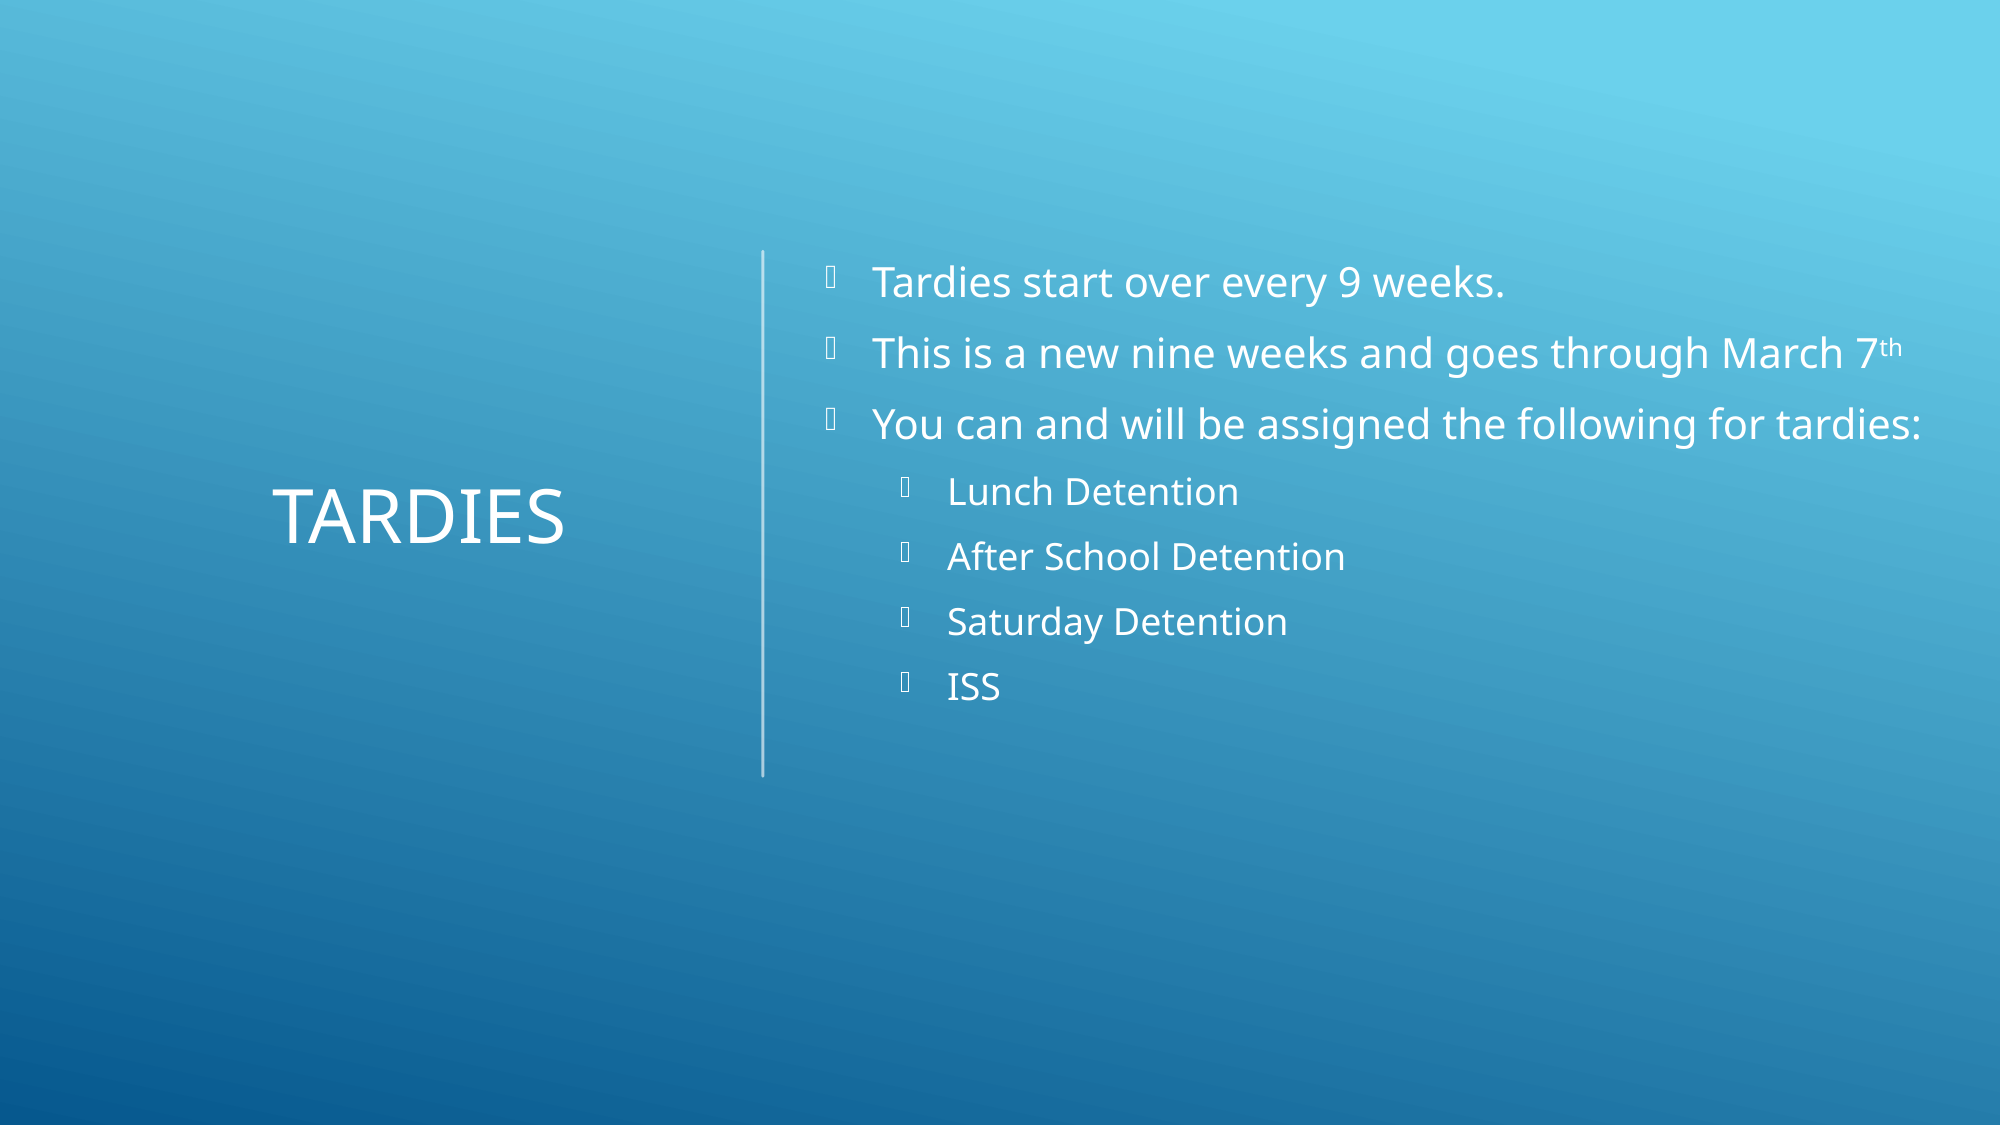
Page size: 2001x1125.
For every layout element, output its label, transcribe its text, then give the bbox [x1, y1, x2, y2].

title tardies [112, 112, 727, 915]
text_box [0, 0, 2000, 1125]
list Tardies start over every 9 weeks. This is a new nine weeks and goes through March 7th You can and will be assigned the following for tardies: Lunch Detention After School Detention Saturday Detention ISS [810, 0, 1953, 979]
